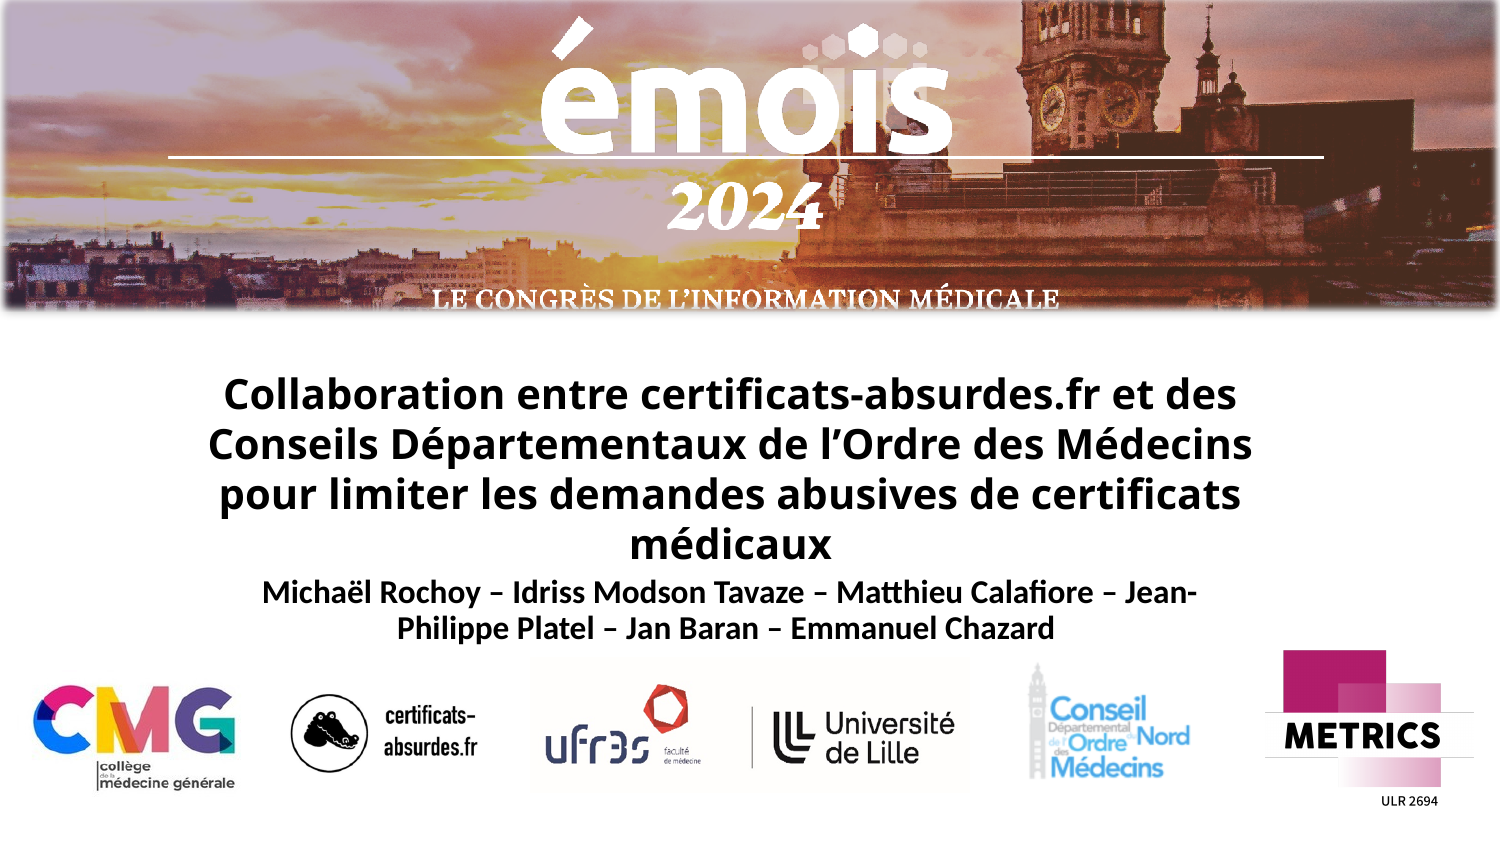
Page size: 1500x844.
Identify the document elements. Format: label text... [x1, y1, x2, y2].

picture [1009, 654, 1211, 803]
text_box Collaboration entre certificats-absurdes.fr et des Conseils Départementaux de l’Ordre des Médecins pour limiter les demandes abusives de certificats médicaux [151, 360, 1310, 576]
picture [0, 0, 1500, 312]
subtitle Michaël Rochoy – Idriss Modson Tavaze – Matthieu Calafiore – Jean-Philippe Platel – Jan Baran – Emmanuel Chazard [210, 576, 1251, 802]
picture [280, 690, 500, 778]
picture [529, 657, 971, 793]
picture [16, 669, 251, 806]
picture [1265, 649, 1474, 818]
